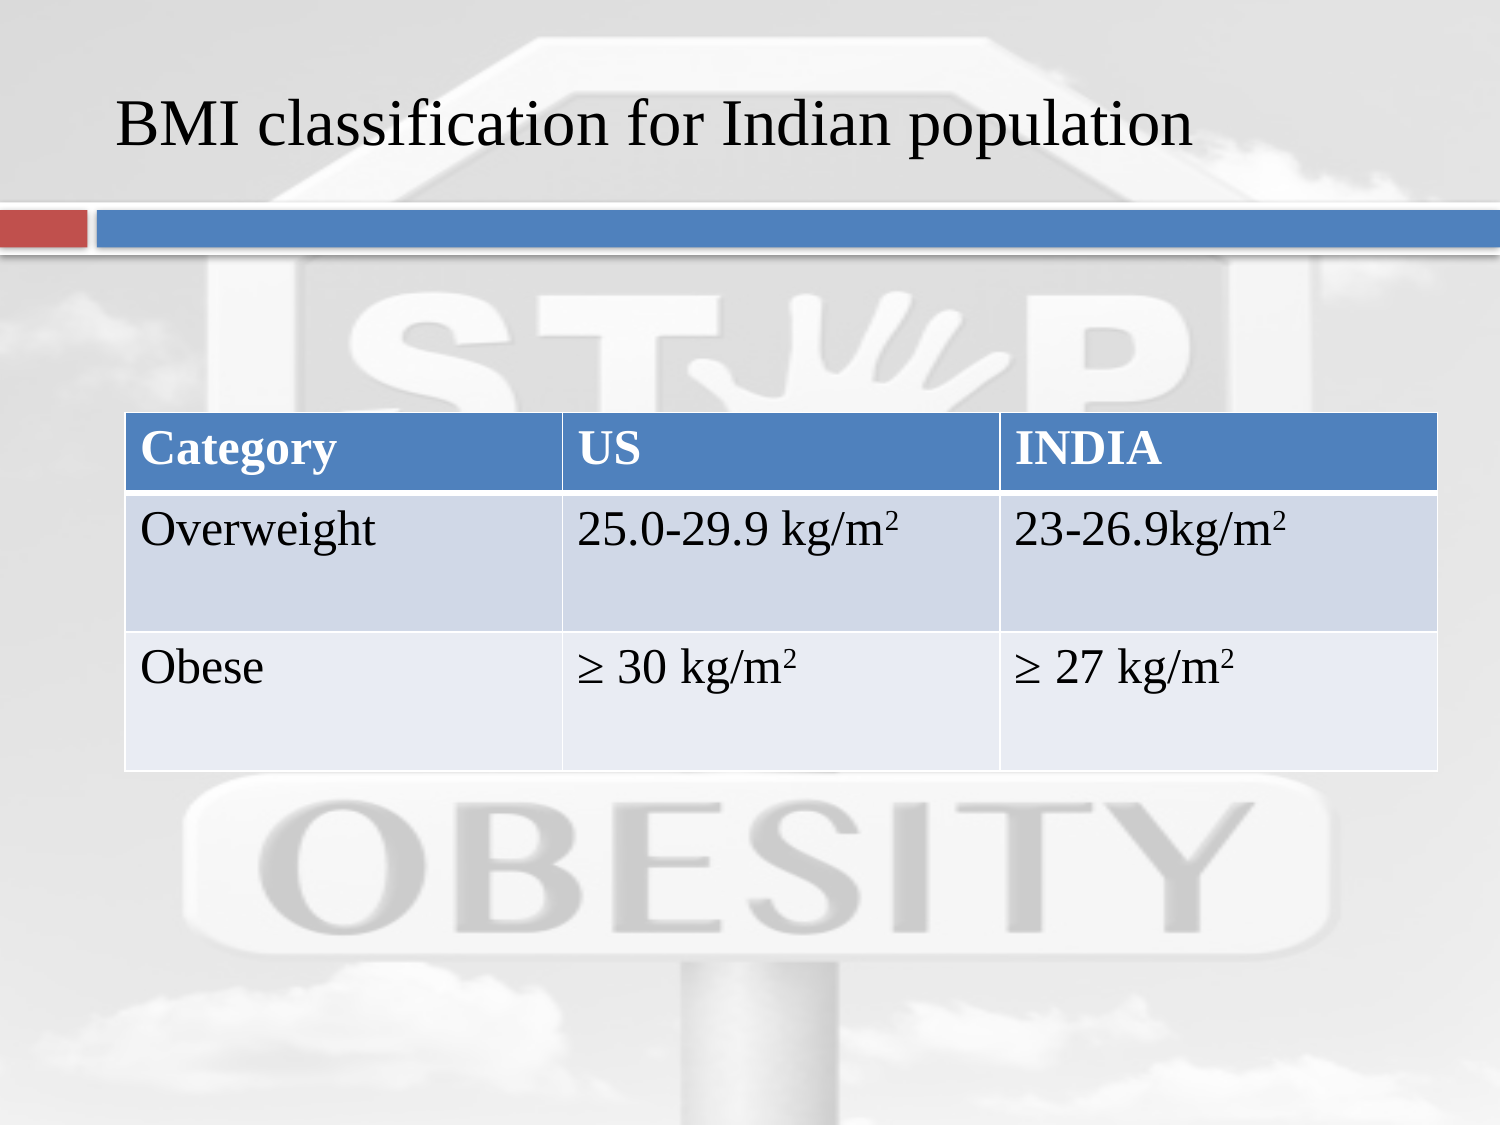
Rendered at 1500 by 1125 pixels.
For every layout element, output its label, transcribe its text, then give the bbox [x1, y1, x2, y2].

table_cell Obese [126, 633, 562, 770]
table_header US [563, 413, 999, 490]
table_cell ≥ 27 kg/m2 [1001, 633, 1437, 770]
title BMI classification for Indian population [100, 37, 1438, 200]
table_cell ≥ 30 kg/m2 [563, 633, 999, 770]
table_header Category [126, 413, 562, 490]
table_cell 25.0-29.9 kg/m2 [563, 496, 999, 631]
table_cell Overweight [126, 496, 562, 631]
table_cell 23-26.9kg/m2 [1001, 496, 1437, 631]
table_header INDIA [1001, 413, 1437, 490]
